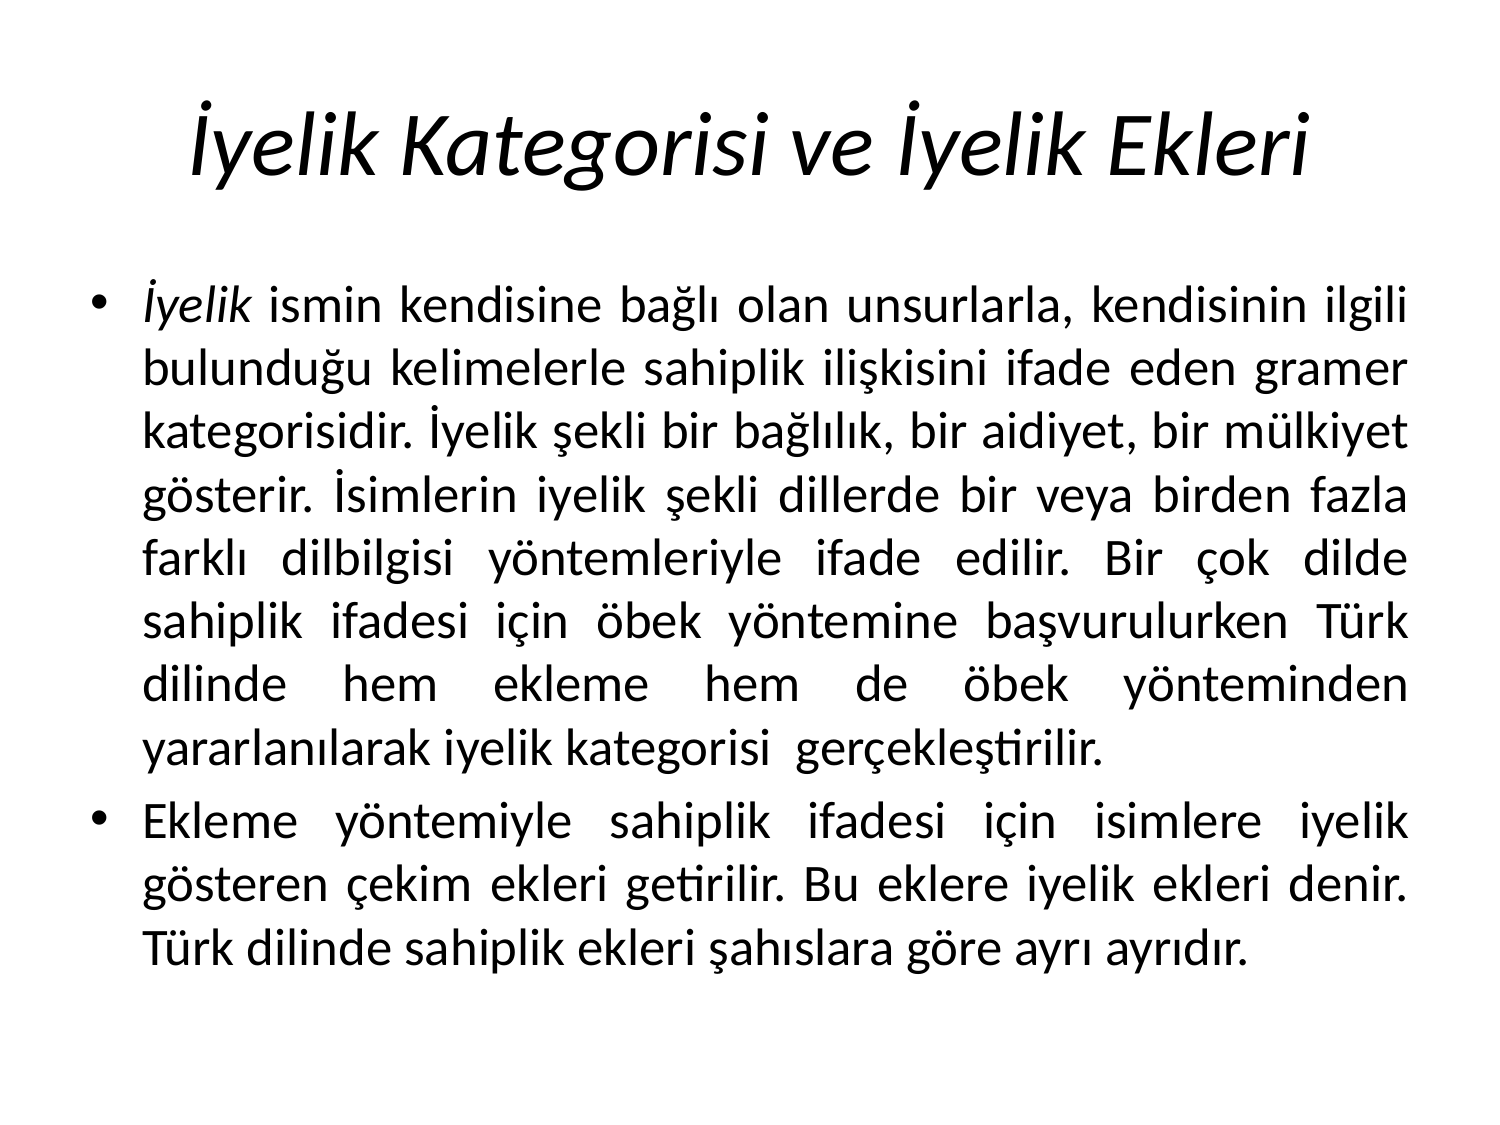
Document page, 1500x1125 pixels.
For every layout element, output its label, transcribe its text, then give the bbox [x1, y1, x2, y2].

list İyelik ismin kendisine bağlı olan unsurlarla, kendisinin ilgili bu­lunduğu kelimelerle sahiplik ilişkisini ifade eden gramer kategorisidir. İyelik şekli bir bağlılık, bir aidiyet, bir mülkiyet gösterir. İsimlerin iyelik şekli dillerde bir veya birden fazla farklı dilbilgisi yöntemleriyle ifade edilir. Bir çok dilde sahiplik ifadesi için öbek yöntemine başvurulurken Türk dilinde hem ekleme hem de öbek yönteminden yararlanılarak iyelik kategorisi gerçekleştirilir. Ekleme yöntemiyle sahiplik ifadesi için isimlere iyelik gösteren çekim ekleri getirilir. Bu eklere iyelik ekleri denir. Türk dilinde sahiplik ekleri şahıslara göre ayrı ayrıdır. [75, 262, 1425, 1005]
title İyelik Kategorisi ve İyelik Ekleri [75, 45, 1425, 233]
